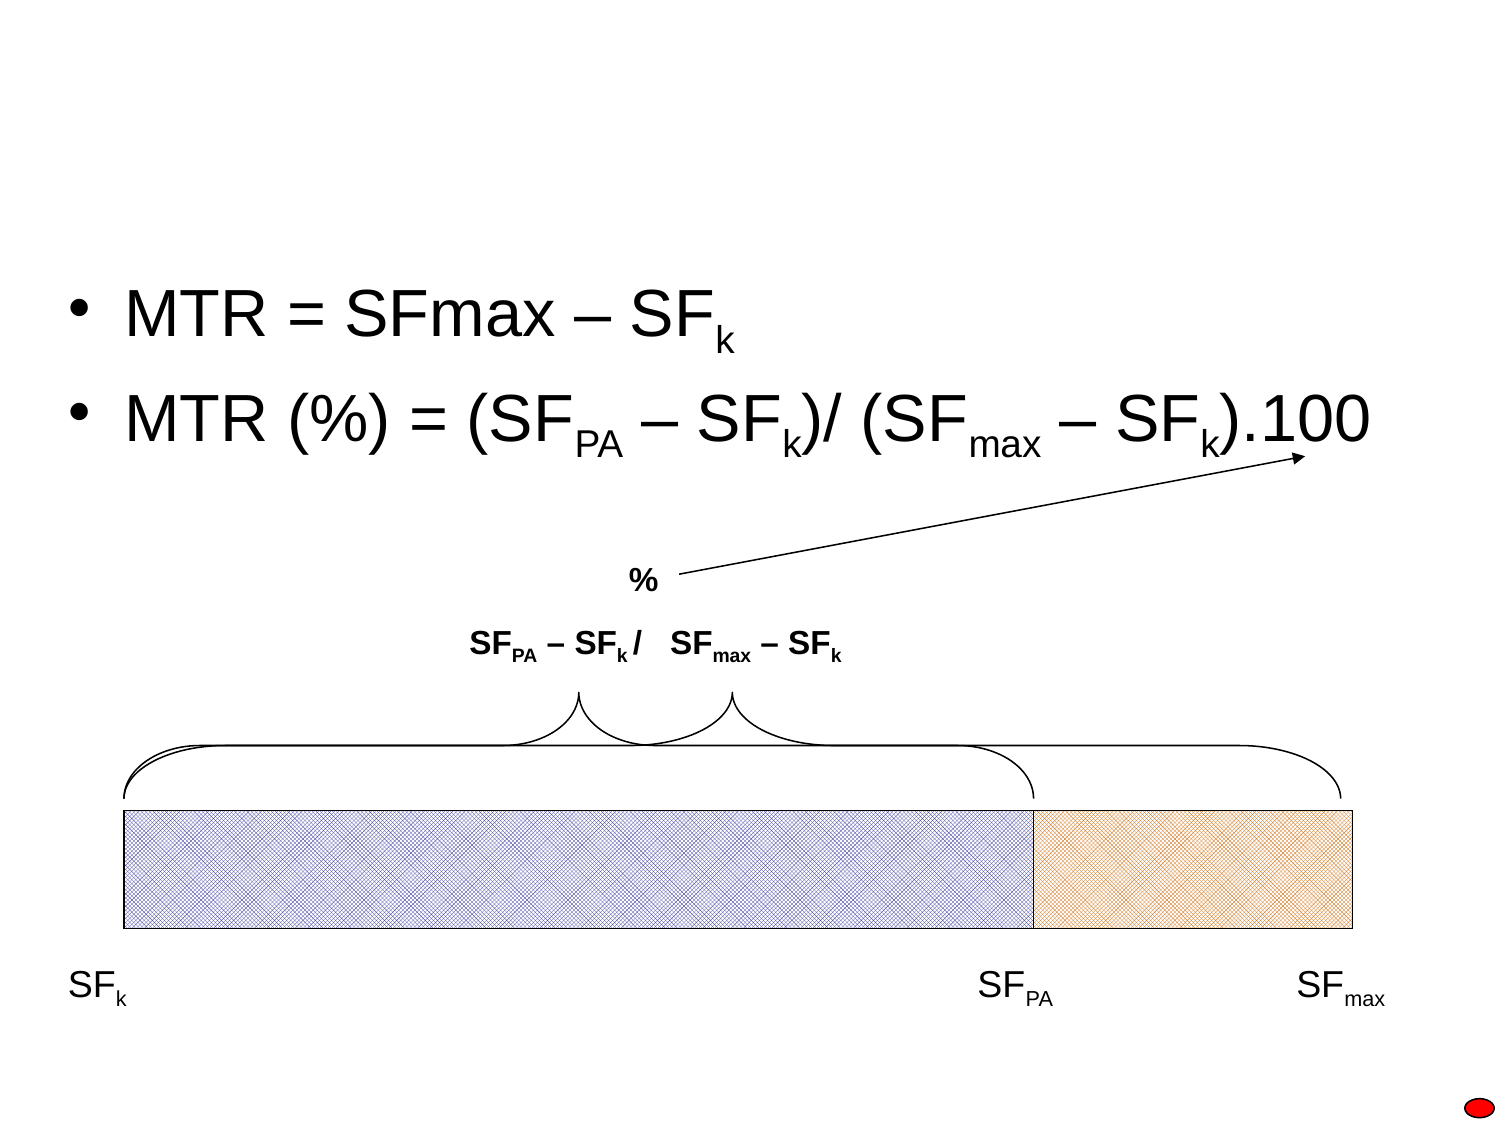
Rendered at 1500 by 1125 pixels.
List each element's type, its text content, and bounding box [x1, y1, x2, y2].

text_box [513, 692, 644, 745]
text_box SFPA – SFk / [454, 613, 620, 674]
text_box SFmax – SFk [620, 613, 857, 674]
text_box [123, 692, 1341, 799]
text_box [679, 452, 1306, 575]
text_box SFPA [962, 952, 1105, 1019]
text_box [123, 810, 1034, 929]
list MTR = SFmax – SFk MTR (%) = (SFPA – SFk)/ (SFmax – SFk).100 [52, 262, 1426, 1006]
text_box [1464, 1098, 1495, 1118]
text_box [126, 745, 211, 785]
text_box SFmax [1281, 952, 1424, 1019]
text_box [1034, 810, 1353, 929]
text_box SFk [53, 952, 195, 1019]
text_box % [454, 550, 833, 606]
